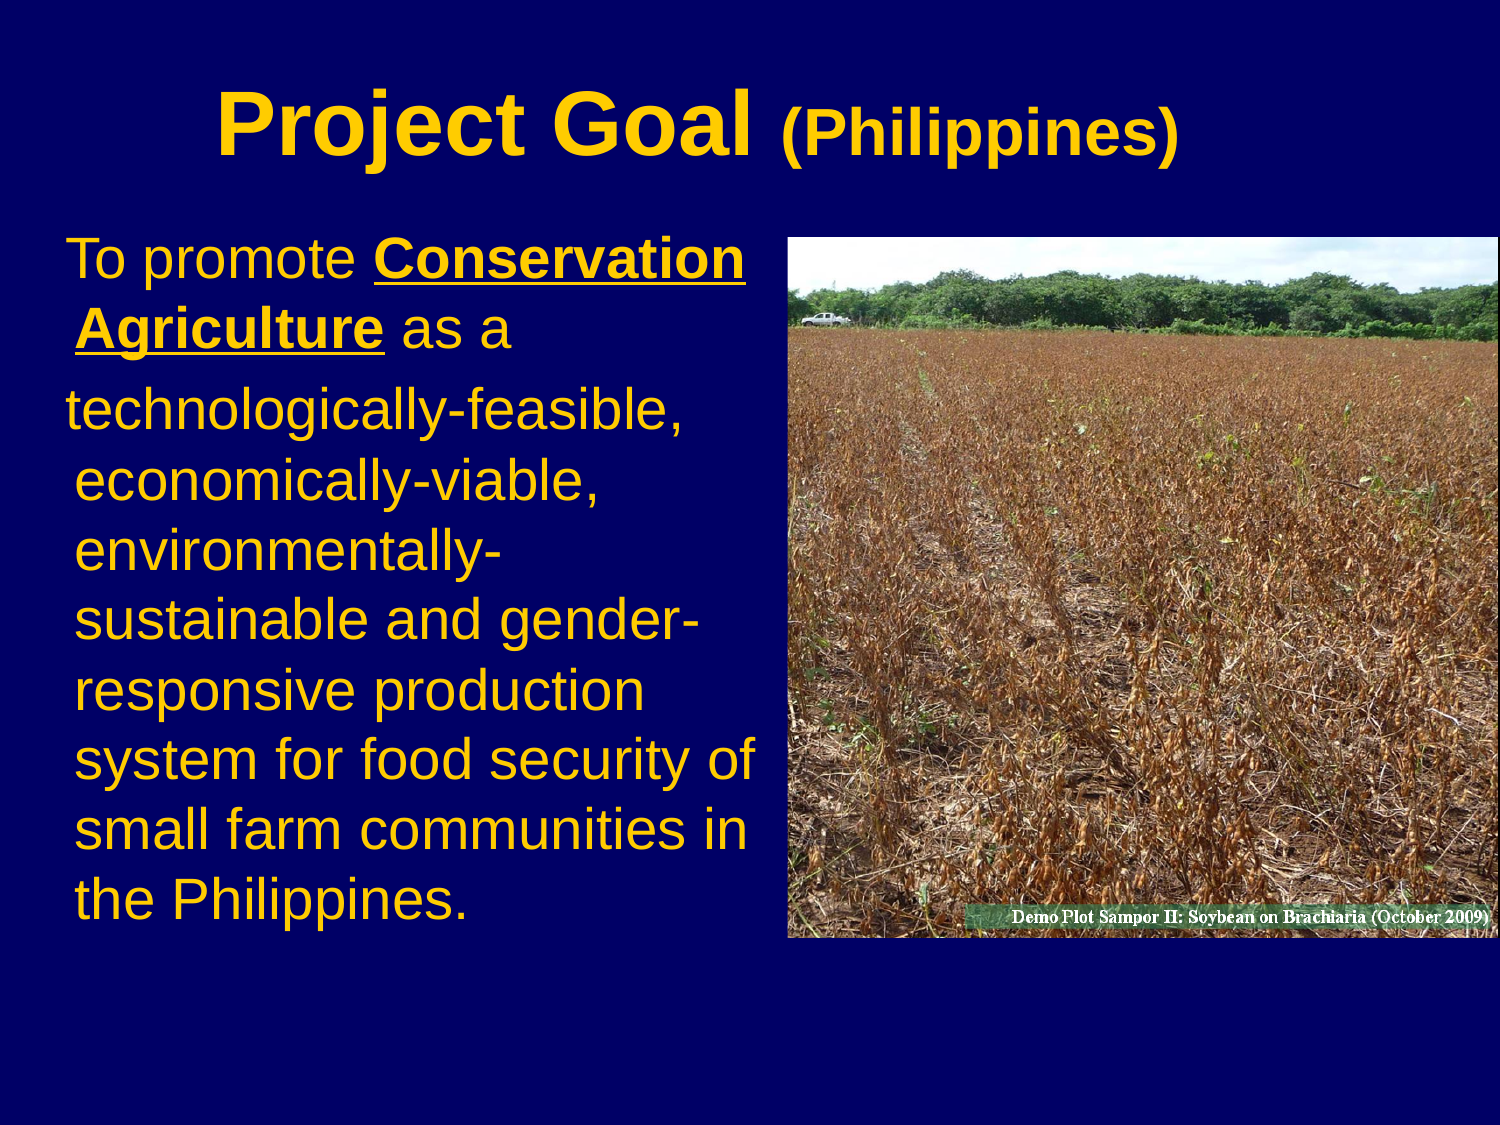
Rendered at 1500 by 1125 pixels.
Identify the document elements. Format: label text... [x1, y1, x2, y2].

list To promote Conservation Agriculture as a technologically-feasible, economically-viable, environmentally-sustainable and gender-responsive production system for food security of small farm communities in the Philippines. [49, 212, 813, 1038]
title Project Goal (Philippines) [199, 24, 1438, 213]
picture [787, 237, 1500, 945]
